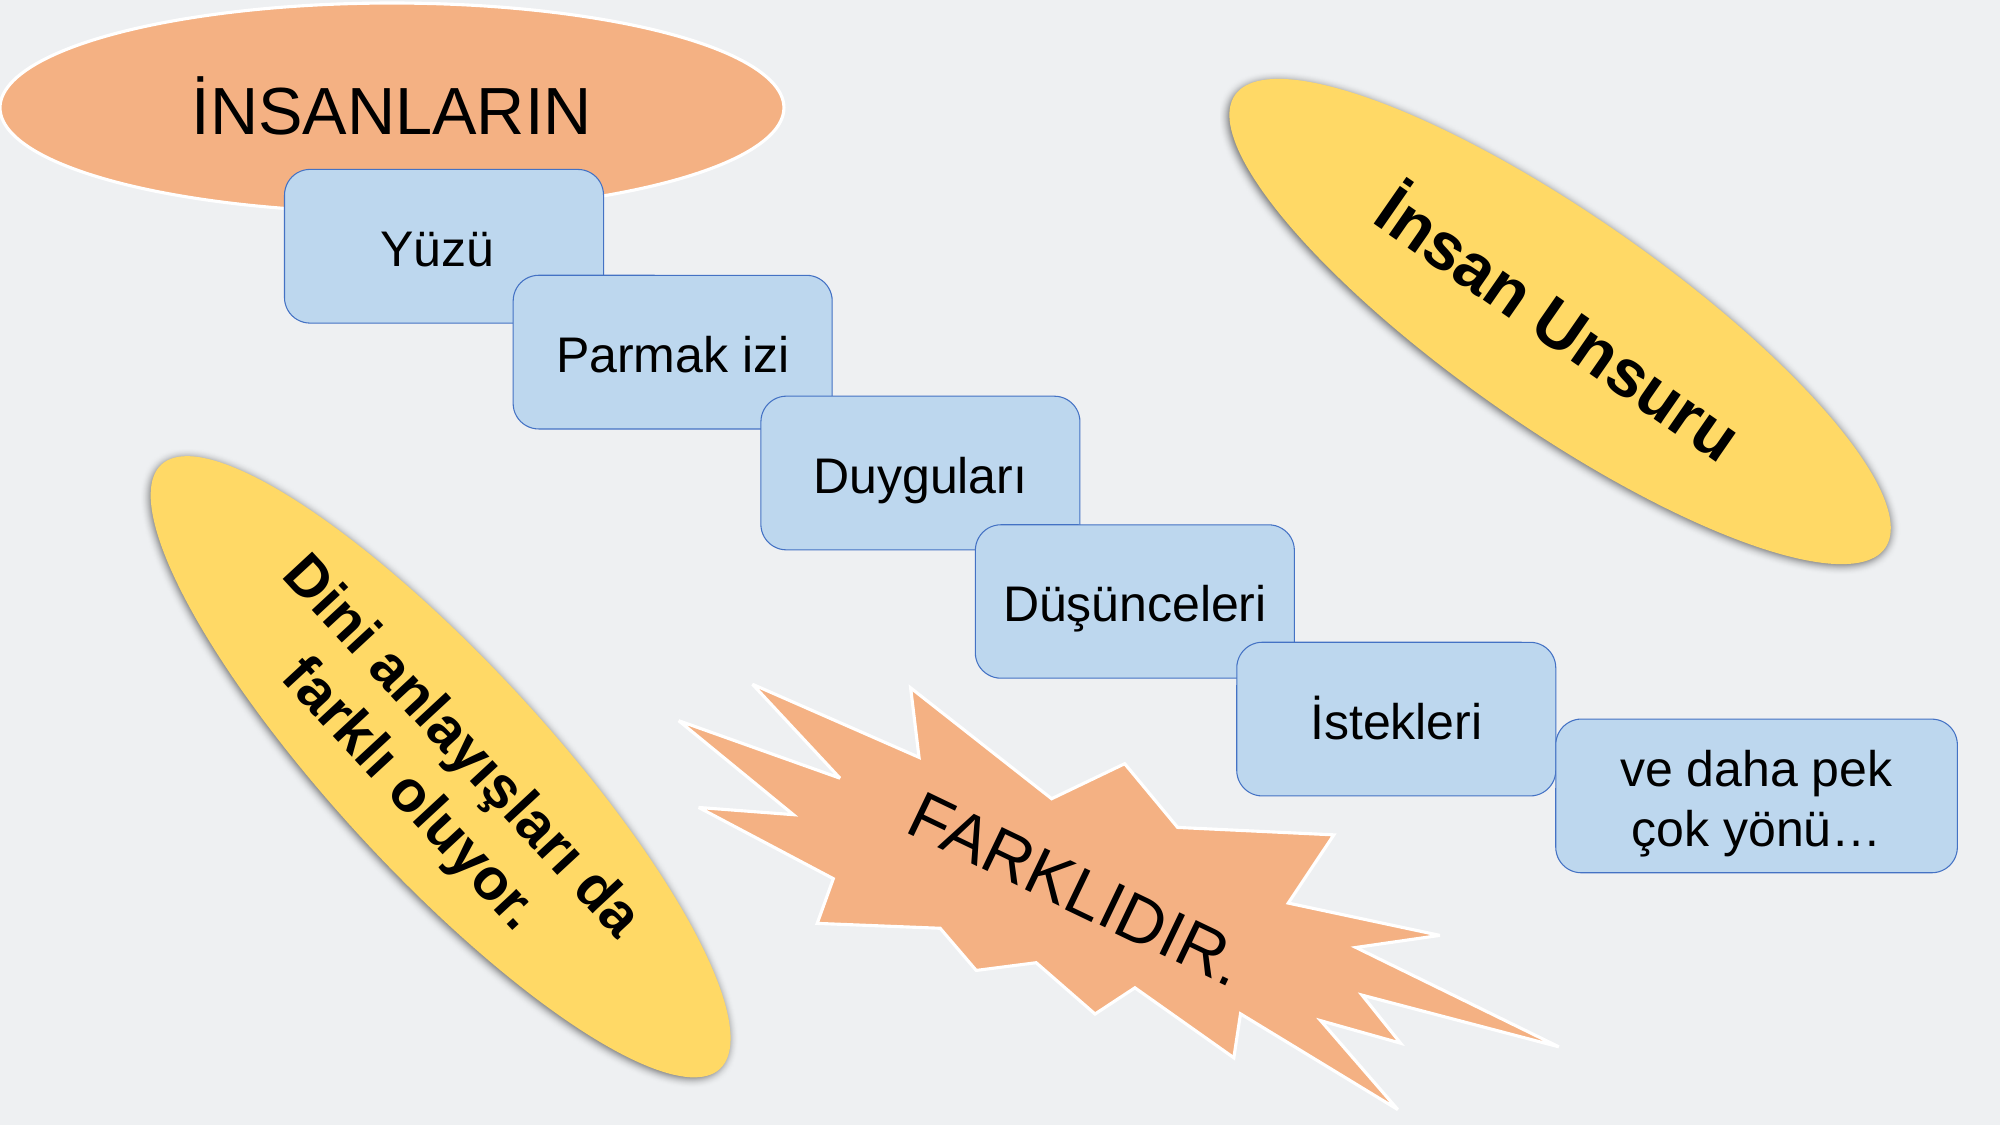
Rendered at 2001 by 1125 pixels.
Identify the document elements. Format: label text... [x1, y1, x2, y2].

text_box Dini anlayışları da farklı oluyor. [150, 456, 731, 1078]
text_box İstekleri [1236, 641, 1557, 797]
text_box Duyguları [760, 395, 1081, 551]
text_box İNSANLARIN [0, 1, 786, 210]
text_box Parmak izi [512, 274, 833, 430]
text_box İnsan Unsuru [1229, 78, 1891, 565]
text_box ve daha pek çok yönü… [1555, 718, 1958, 874]
text_box Yüzü [283, 168, 605, 324]
text_box FARKLIDIR. [677, 682, 1560, 1111]
text_box Düşünceleri [974, 524, 1295, 679]
